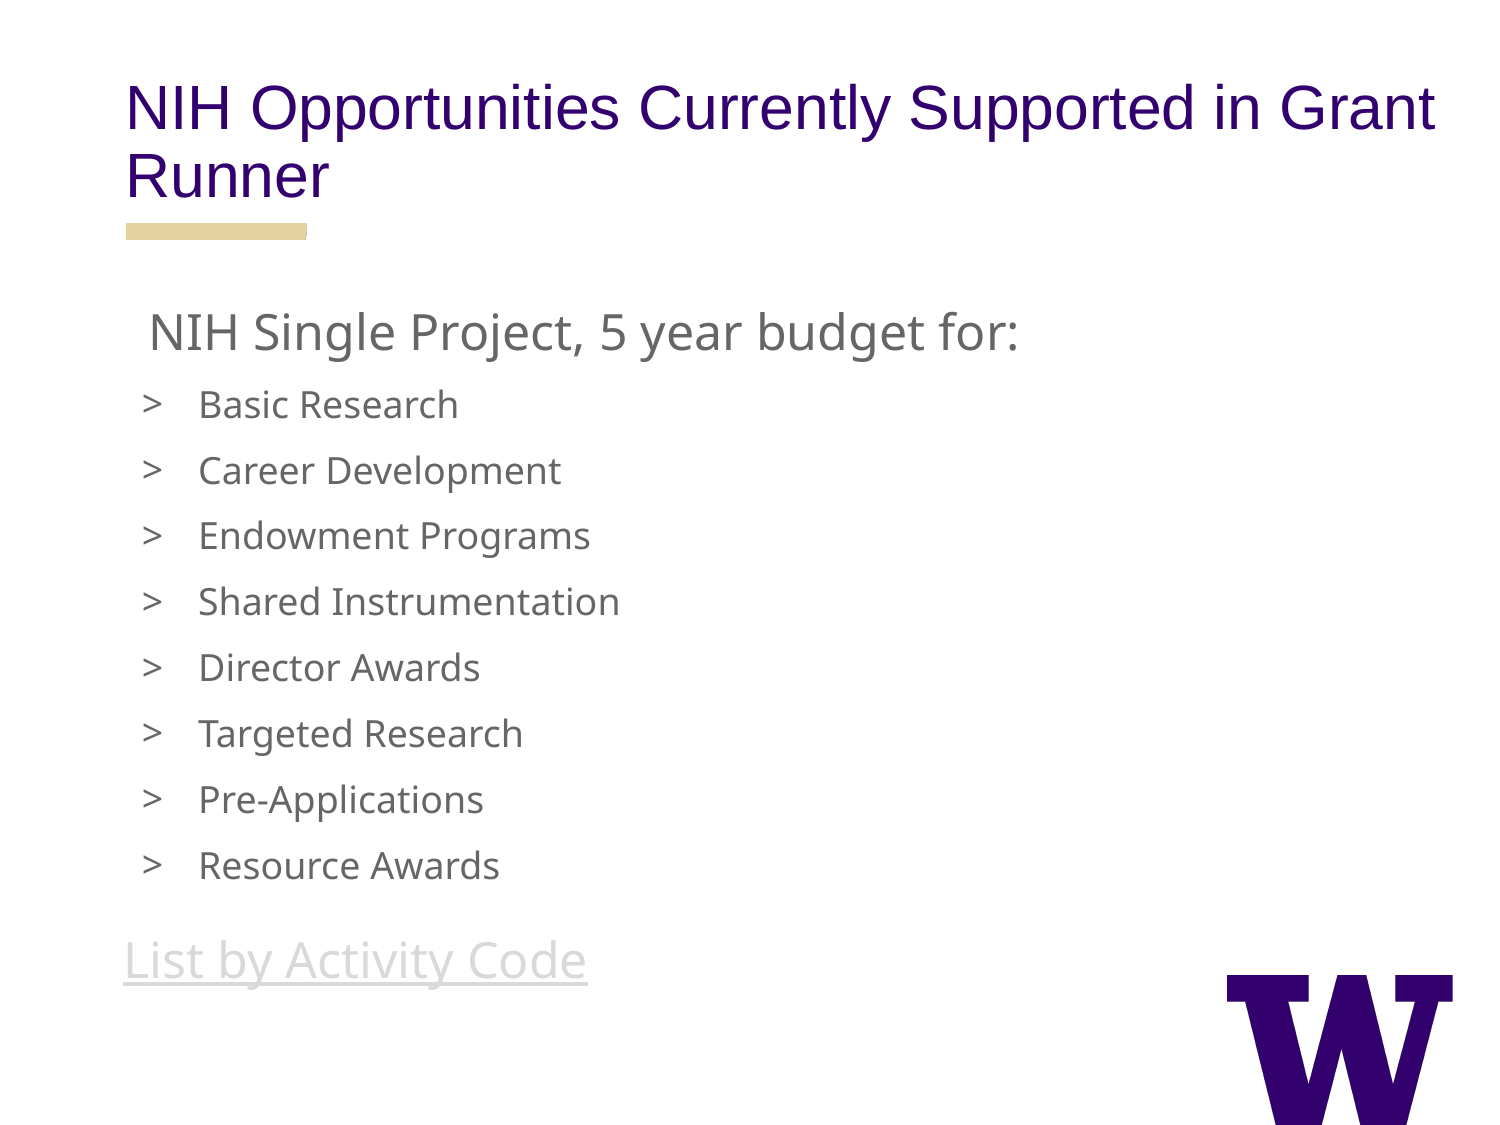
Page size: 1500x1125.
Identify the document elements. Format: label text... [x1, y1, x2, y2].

list NIH Single Project, 5 year budget for: Basic Research Career Development Endowment Programs Shared Instrumentation Director Awards Targeted Research Pre-Applications Resource Awards List by Activity Code [108, 284, 1437, 1046]
picture [125, 224, 307, 240]
list NIH Opportunities Currently Supported in Grant Runner [110, 60, 1453, 224]
picture [1227, 975, 1453, 1125]
